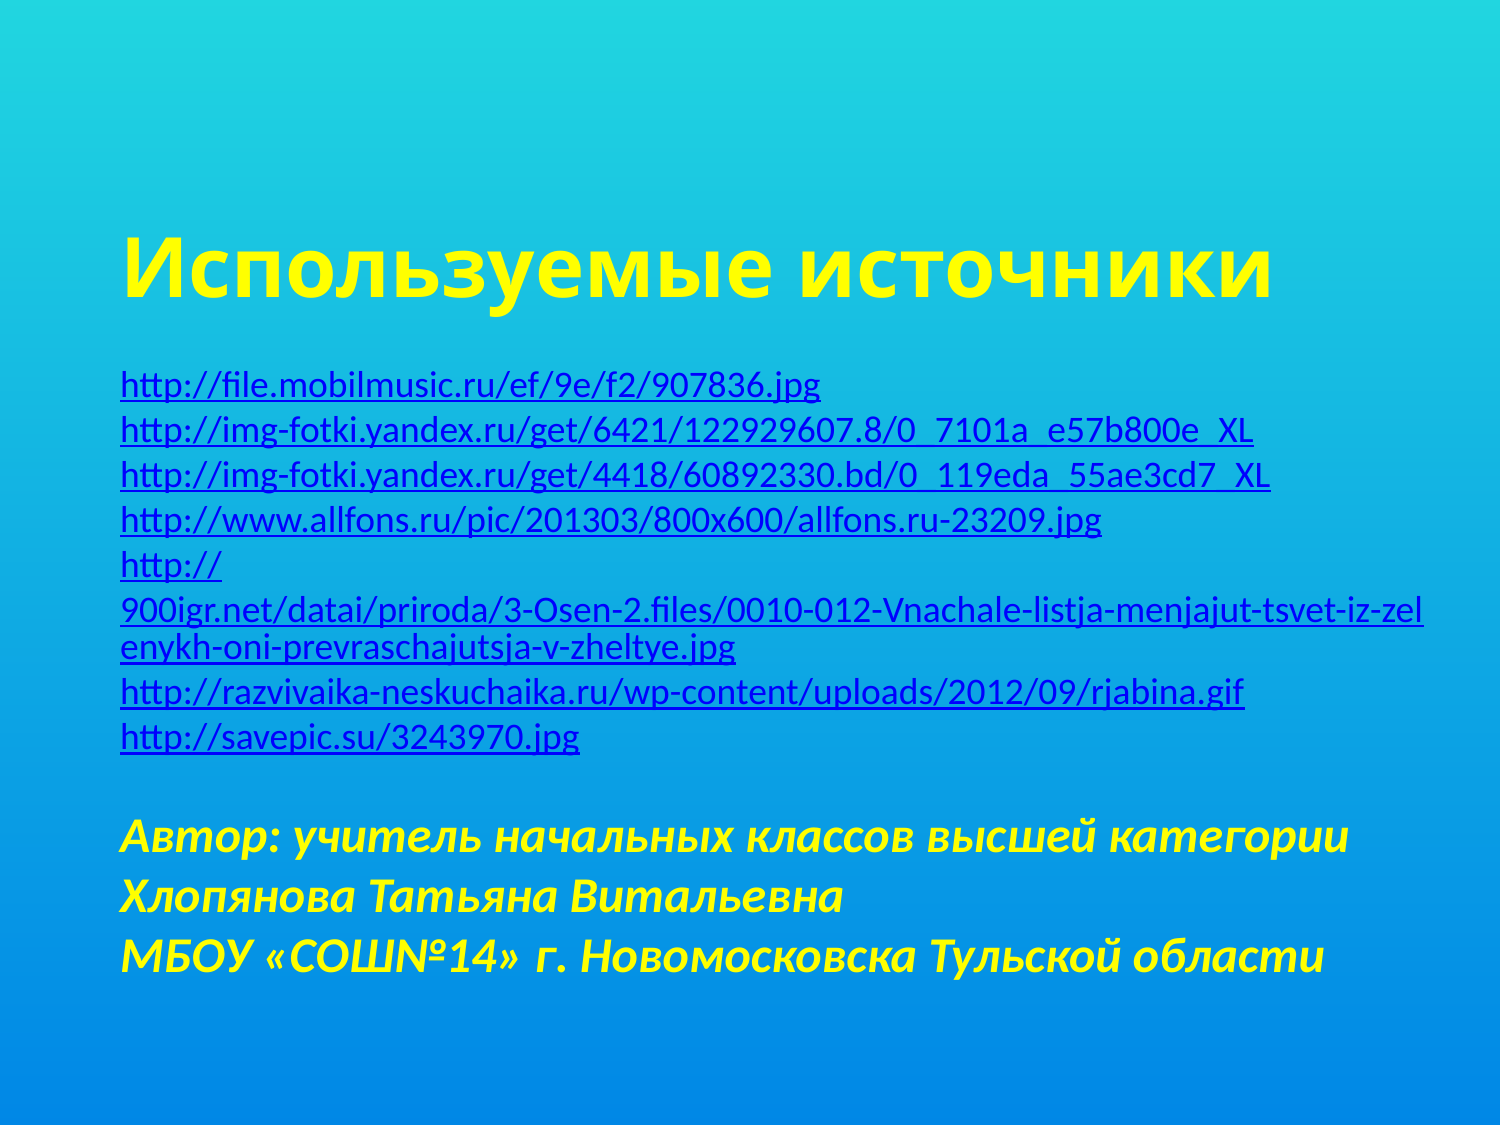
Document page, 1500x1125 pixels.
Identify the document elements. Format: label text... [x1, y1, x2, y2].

text_box Используемые источники http://file.mobilmusic.ru/ef/9e/f2/907836.jpg http://img-fotki.yandex.ru/get/6421/122929607.8/0_7101a_e57b800e_XL http://img-fotki.yandex.ru/get/4418/60892330.bd/0_119eda_55ae3cd7_XL http://www.allfons.ru/pic/201303/800x600/allfons.ru-23209.jpg http://900igr.net/datai/priroda/3-Osen-2.files/0010-012-Vnachale-listja-menjajut-tsvet-iz-zelenykh-oni-prevraschajutsja-v-zheltye.jpg http://razvivaika-neskuchaika.ru/wp-content/uploads/2012/09/rjabina.gif http://savepic.su/3243970.jpg Автор: учитель начальных классов высшей категории Хлопянова Татьяна Витальевна МБОУ «СОШ№14» г. Новомосковска Тульской области [105, 117, 1442, 952]
